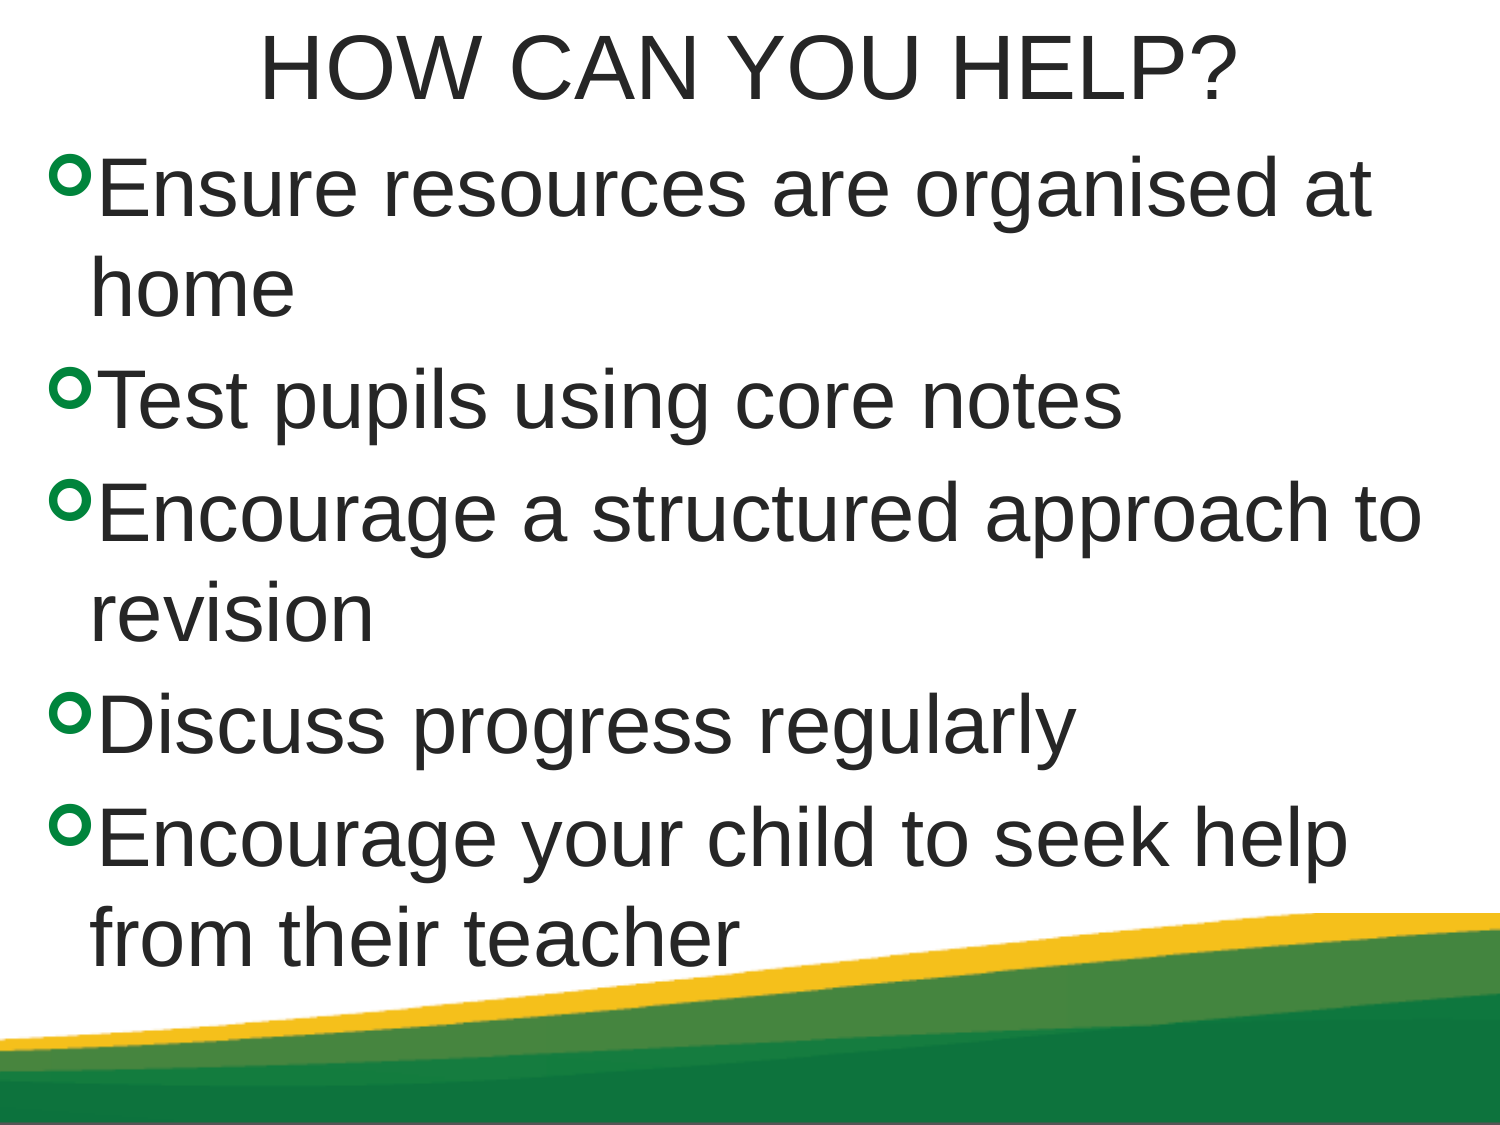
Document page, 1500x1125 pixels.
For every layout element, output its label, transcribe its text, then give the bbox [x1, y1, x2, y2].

picture [0, 913, 1500, 1125]
title How can you help? [99, 30, 1401, 125]
list Ensure resources are organised at home Test pupils using core notes Encourage a structured approach to revision Discuss progress regularly Encourage your child to seek help from their teacher [29, 125, 1483, 1094]
